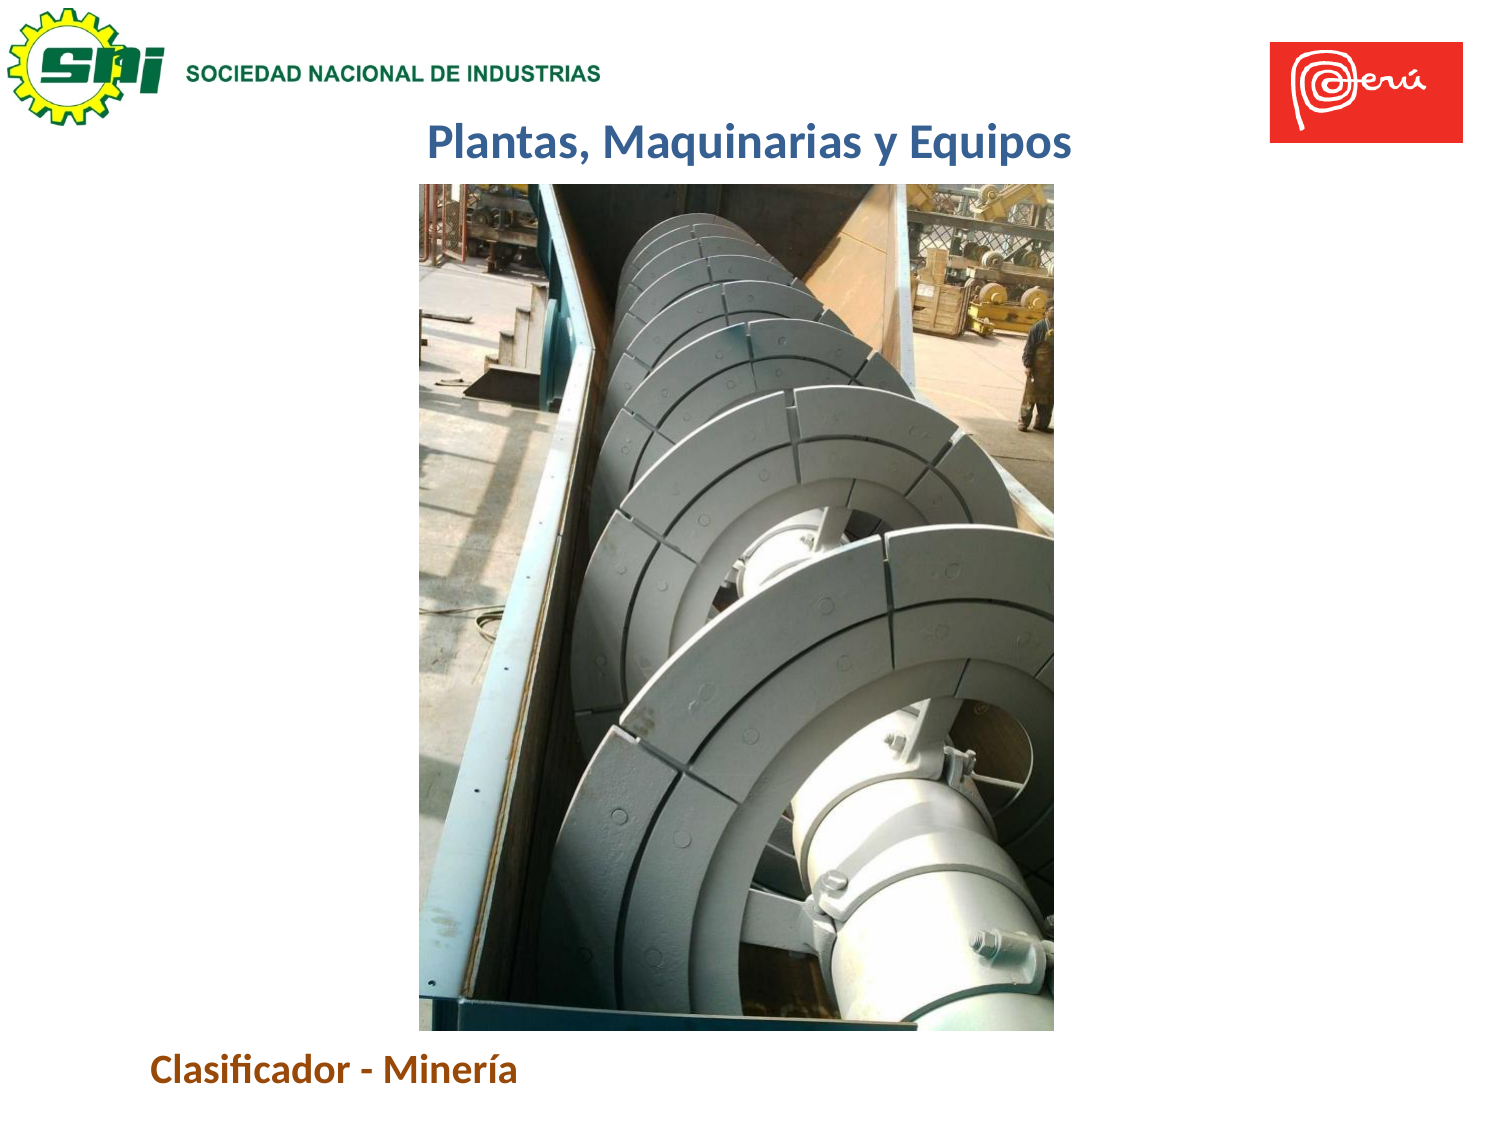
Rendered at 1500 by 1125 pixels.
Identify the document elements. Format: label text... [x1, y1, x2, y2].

picture [1269, 42, 1463, 143]
picture [7, 8, 600, 126]
text_box Plantas, Maquinarias y Equipos [74, 45, 1425, 233]
picture [418, 184, 1054, 1031]
text_box Clasificador - Minería [135, 1034, 1436, 1100]
